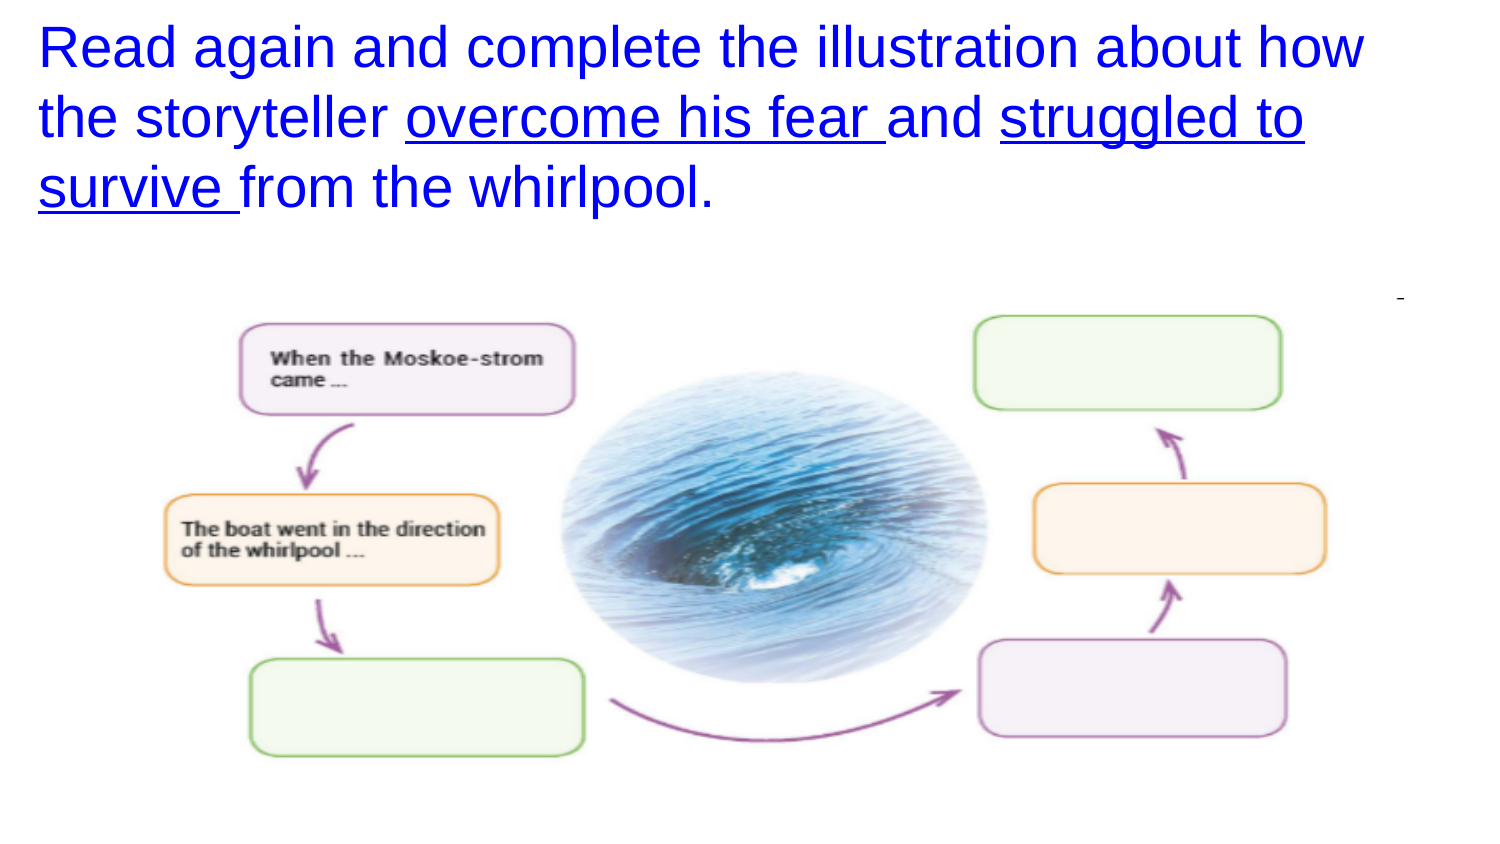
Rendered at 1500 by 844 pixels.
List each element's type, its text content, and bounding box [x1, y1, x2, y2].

text_box Read again and complete the illustration about how the storyteller overcome his fear and struggled to survive from the whirlpool. [23, 1, 1477, 227]
picture [128, 298, 1404, 783]
